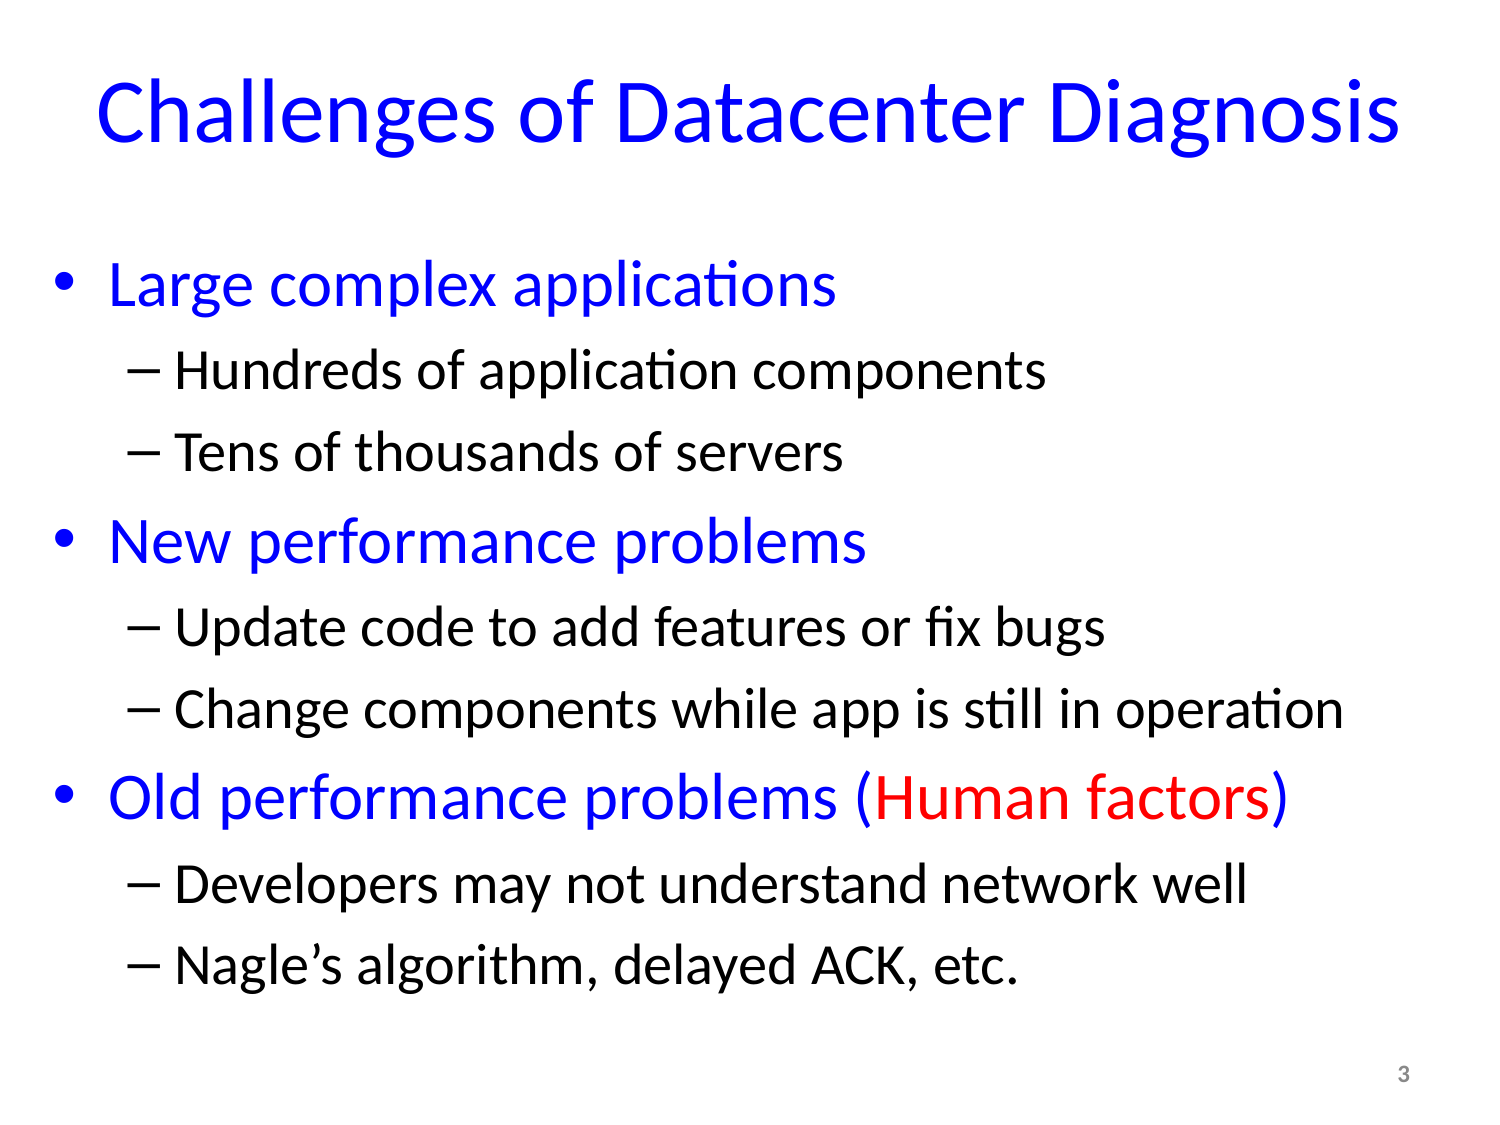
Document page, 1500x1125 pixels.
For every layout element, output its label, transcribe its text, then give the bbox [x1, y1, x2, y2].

title Challenges of Datacenter Diagnosis [0, 12, 1500, 201]
slide_number 3 [1074, 1042, 1425, 1103]
list Large complex applications Hundreds of application components Tens of thousands of servers New performance problems Update code to add features or ﬁx bugs Change components while app is still in operation Old performance problems (Human factors) Developers may not understand network well Nagle’s algorithm, delayed ACK, etc. [37, 232, 1500, 976]
